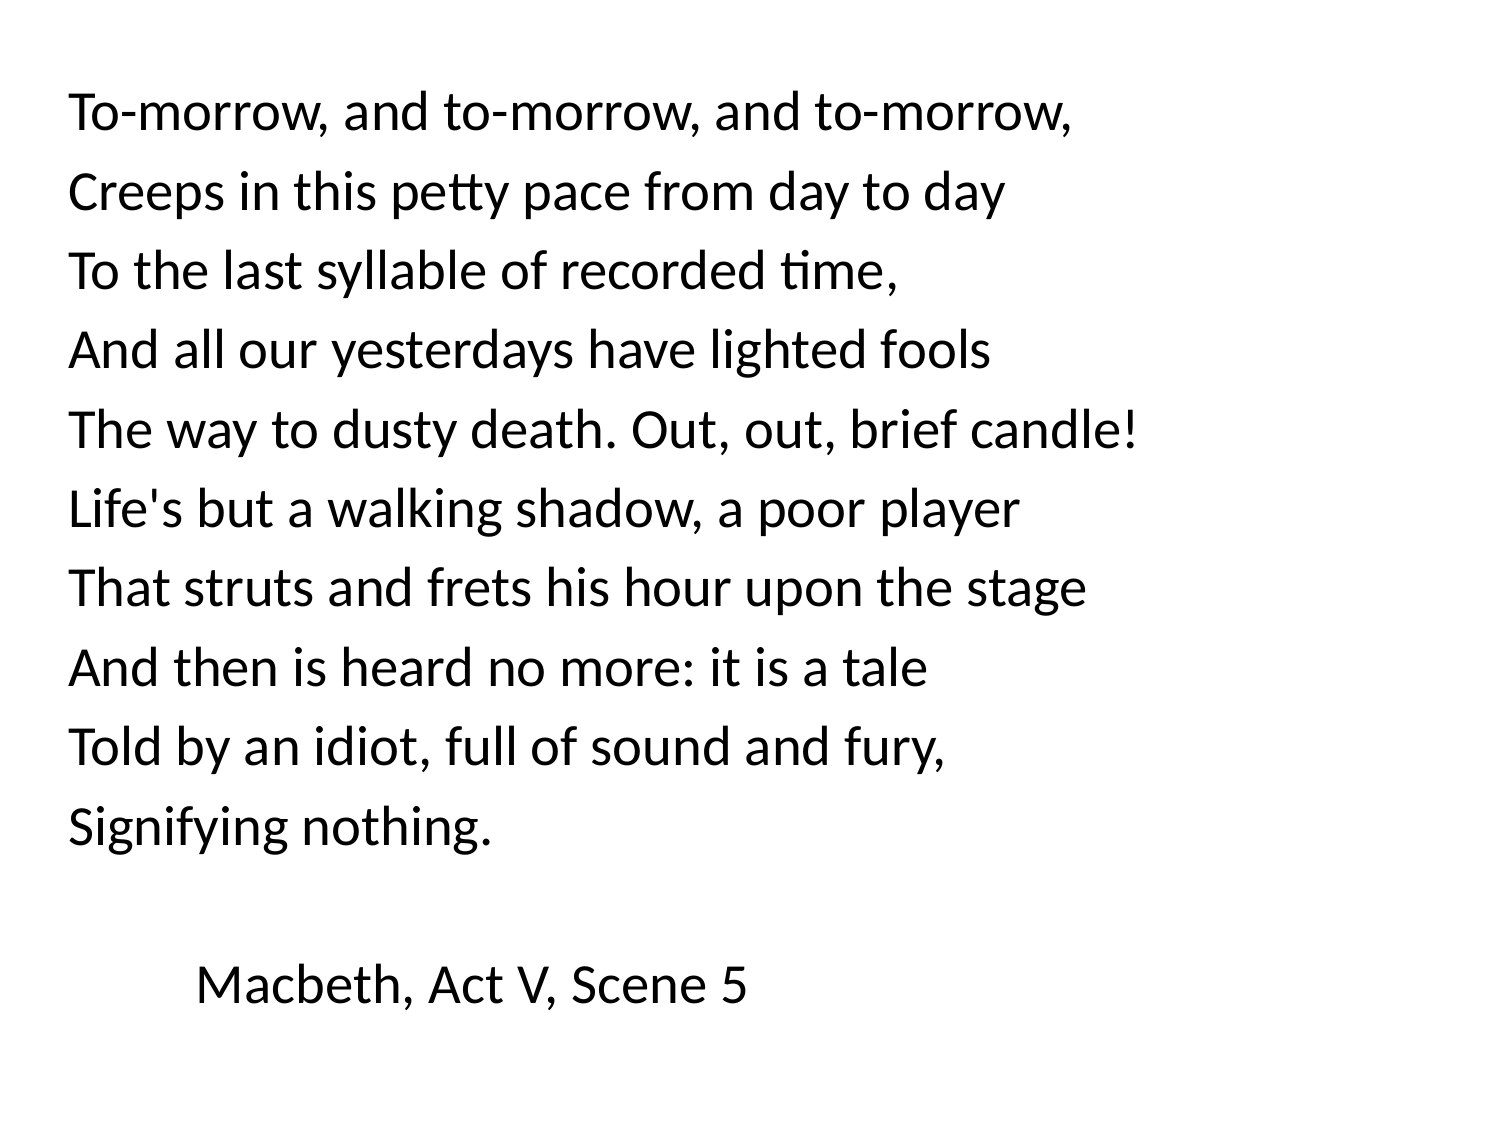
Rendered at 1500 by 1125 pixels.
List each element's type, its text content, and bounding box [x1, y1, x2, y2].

list To-morrow, and to-morrow, and to-morrow, Creeps in this petty pace from day to day To the last syllable of recorded time, And all our yesterdays have lighted fools The way to dusty death. Out, out, brief candle! Life's but a walking shadow, a poor player That struts and frets his hour upon the stage And then is heard no more: it is a tale Told by an idiot, full of sound and fury, Signifying nothing. Maсbeth, Act V, Scene 5 [53, 66, 1424, 1024]
